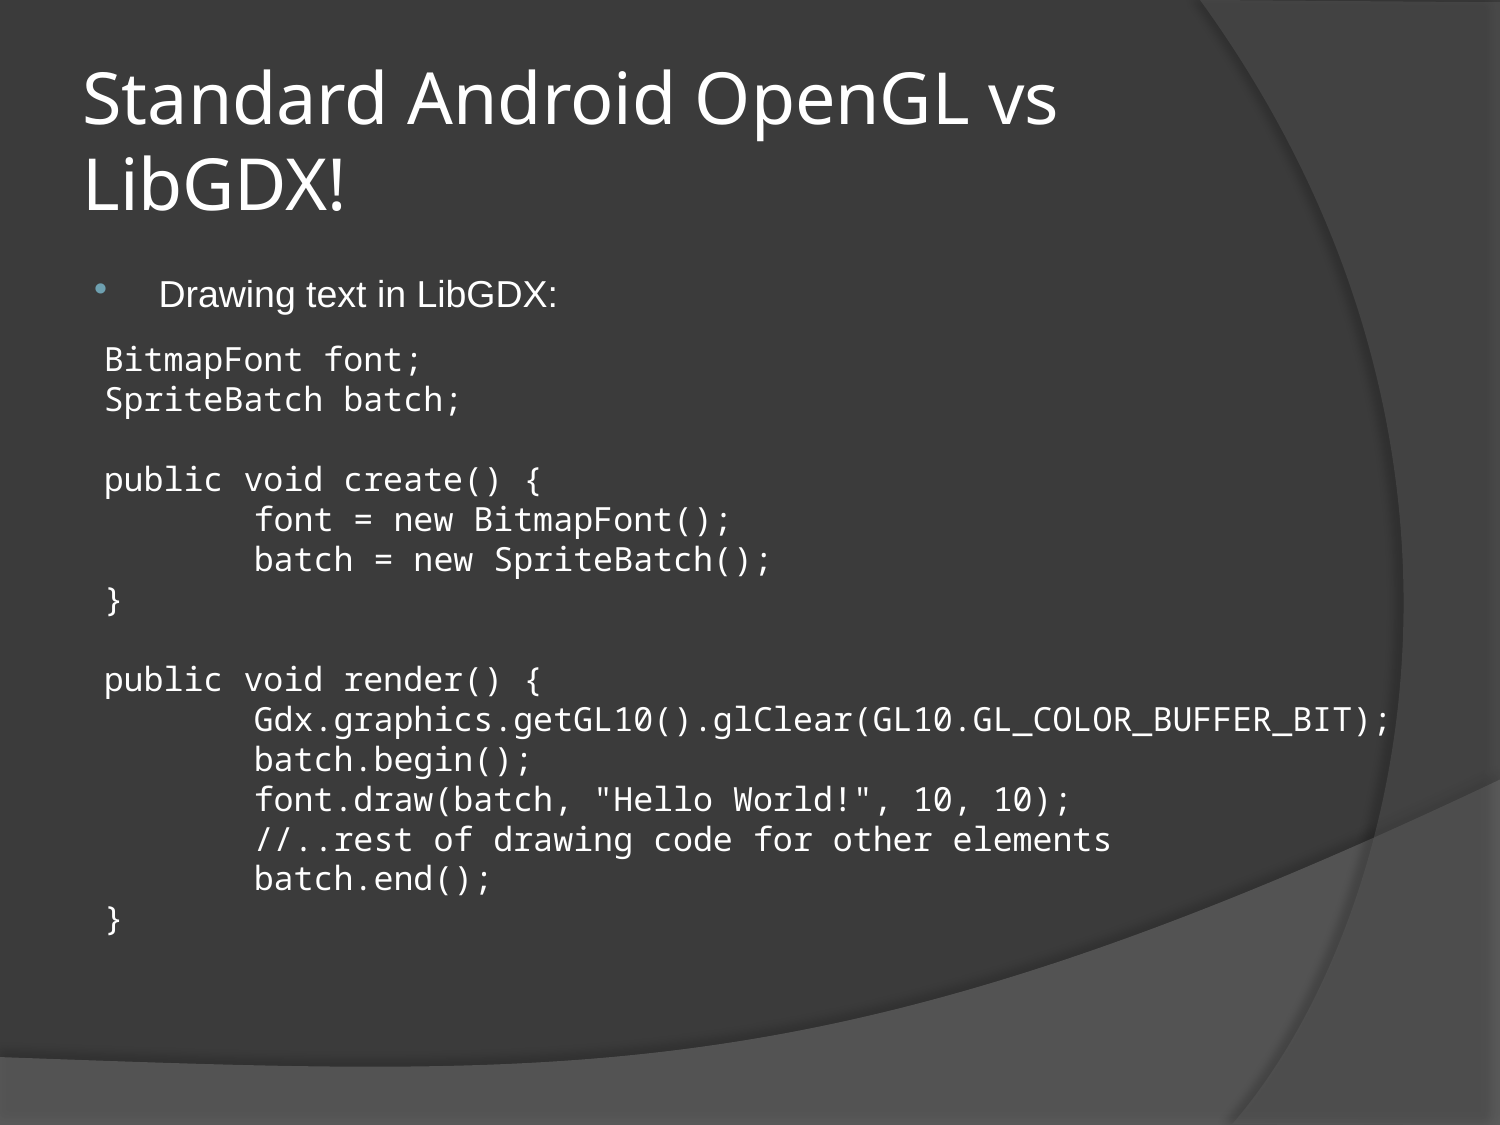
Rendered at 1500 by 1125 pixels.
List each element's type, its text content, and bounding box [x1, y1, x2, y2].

list Drawing text in LibGDX: [75, 262, 1300, 1005]
text_box BitmapFont font; SpriteBatch batch; public void create() { font = new BitmapFont(); batch = new SpriteBatch(); } public void render() { Gdx.graphics.getGL10().glClear(GL10.GL_COLOR_BUFFER_BIT); batch.begin(); font.draw(batch, "Hello World!", 10, 10); //..rest of drawing code for other elements batch.end(); } [88, 331, 1409, 945]
title Standard Android OpenGL vs LibGDX! [75, 45, 1300, 233]
